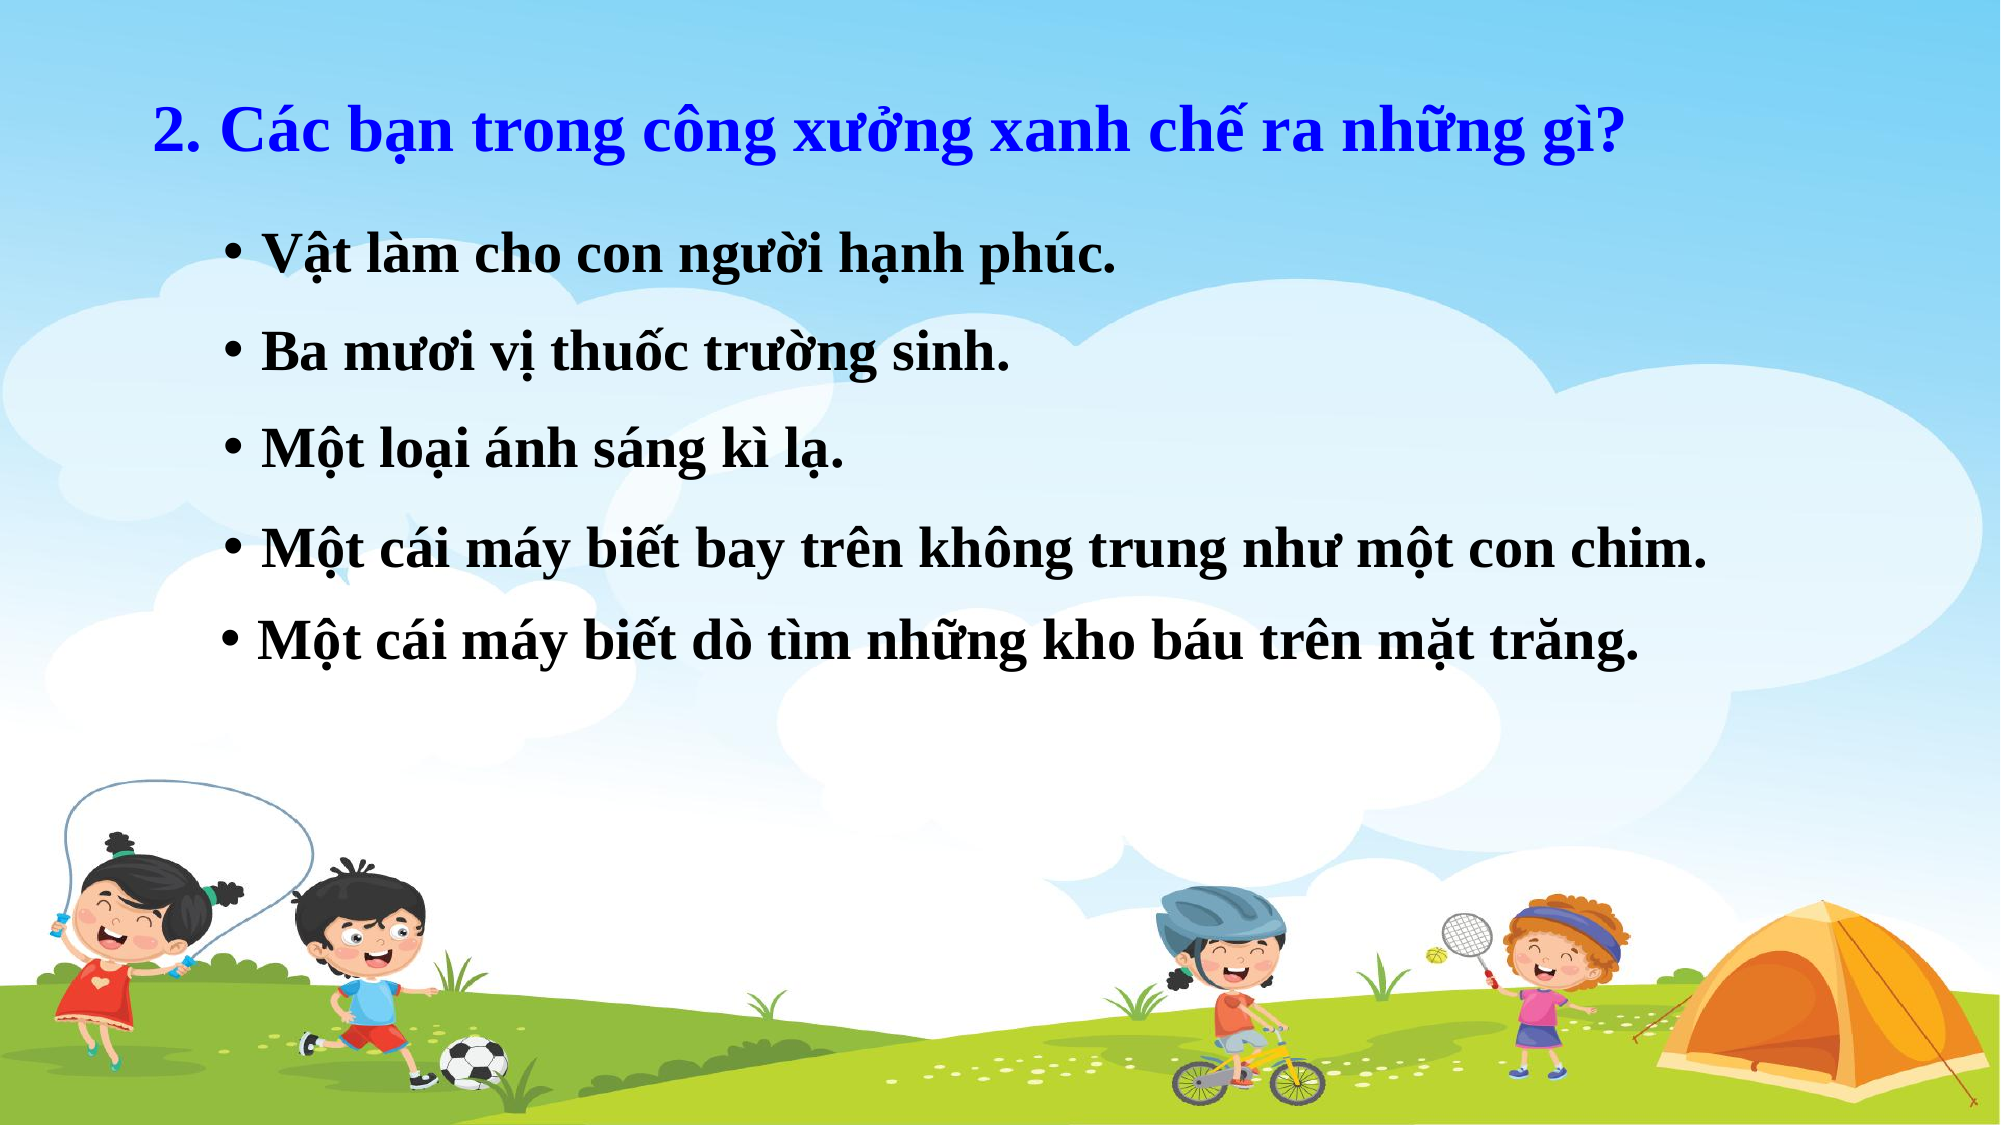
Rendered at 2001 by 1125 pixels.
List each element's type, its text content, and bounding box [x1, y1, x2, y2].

text_box Vật làm cho con người hạnh phúc. [208, 215, 1210, 293]
text_box Ba mươi vị thuốc trường sinh. [208, 312, 1210, 391]
text_box Một cái máy biết bay trên không trung như một con chim. [208, 509, 1769, 588]
text_box Một cái máy biết dò tìm những kho báu trên mặt trăng. [205, 601, 1717, 680]
text_box Một loại ánh sáng kì lạ. [208, 410, 1210, 488]
picture [0, 0, 2001, 1125]
title 2. Các bạn trong công xưởng xanh chế ra những gì? [137, 59, 1863, 278]
